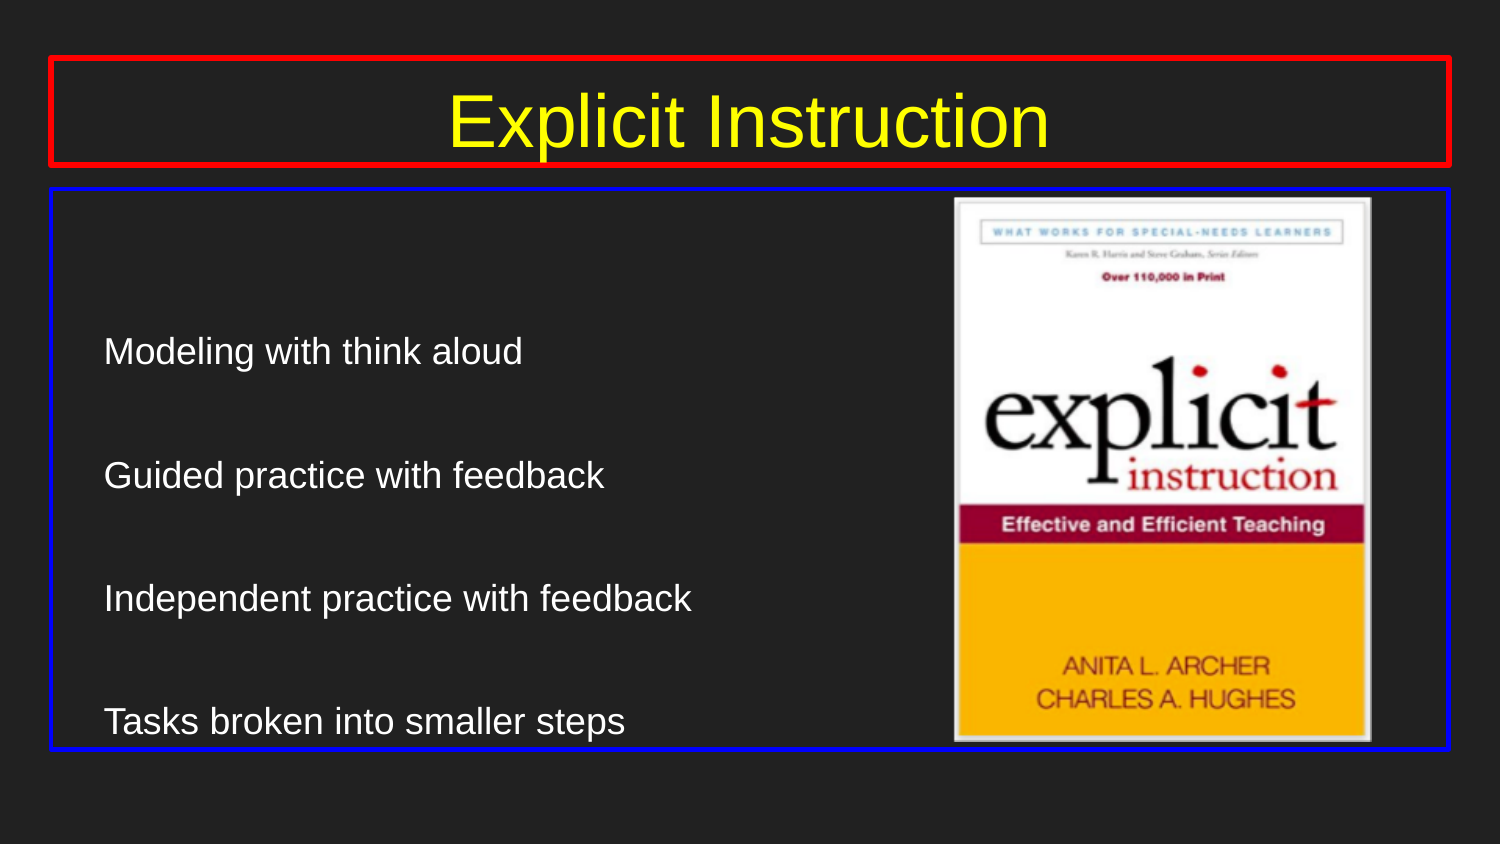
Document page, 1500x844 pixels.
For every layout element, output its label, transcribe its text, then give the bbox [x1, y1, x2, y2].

list Modeling with think aloud Guided practice with feedback Independent practice with feedback Tasks broken into smaller steps [51, 189, 1449, 750]
text_box Explicit Instruction [51, 57, 1449, 166]
picture [952, 196, 1373, 743]
